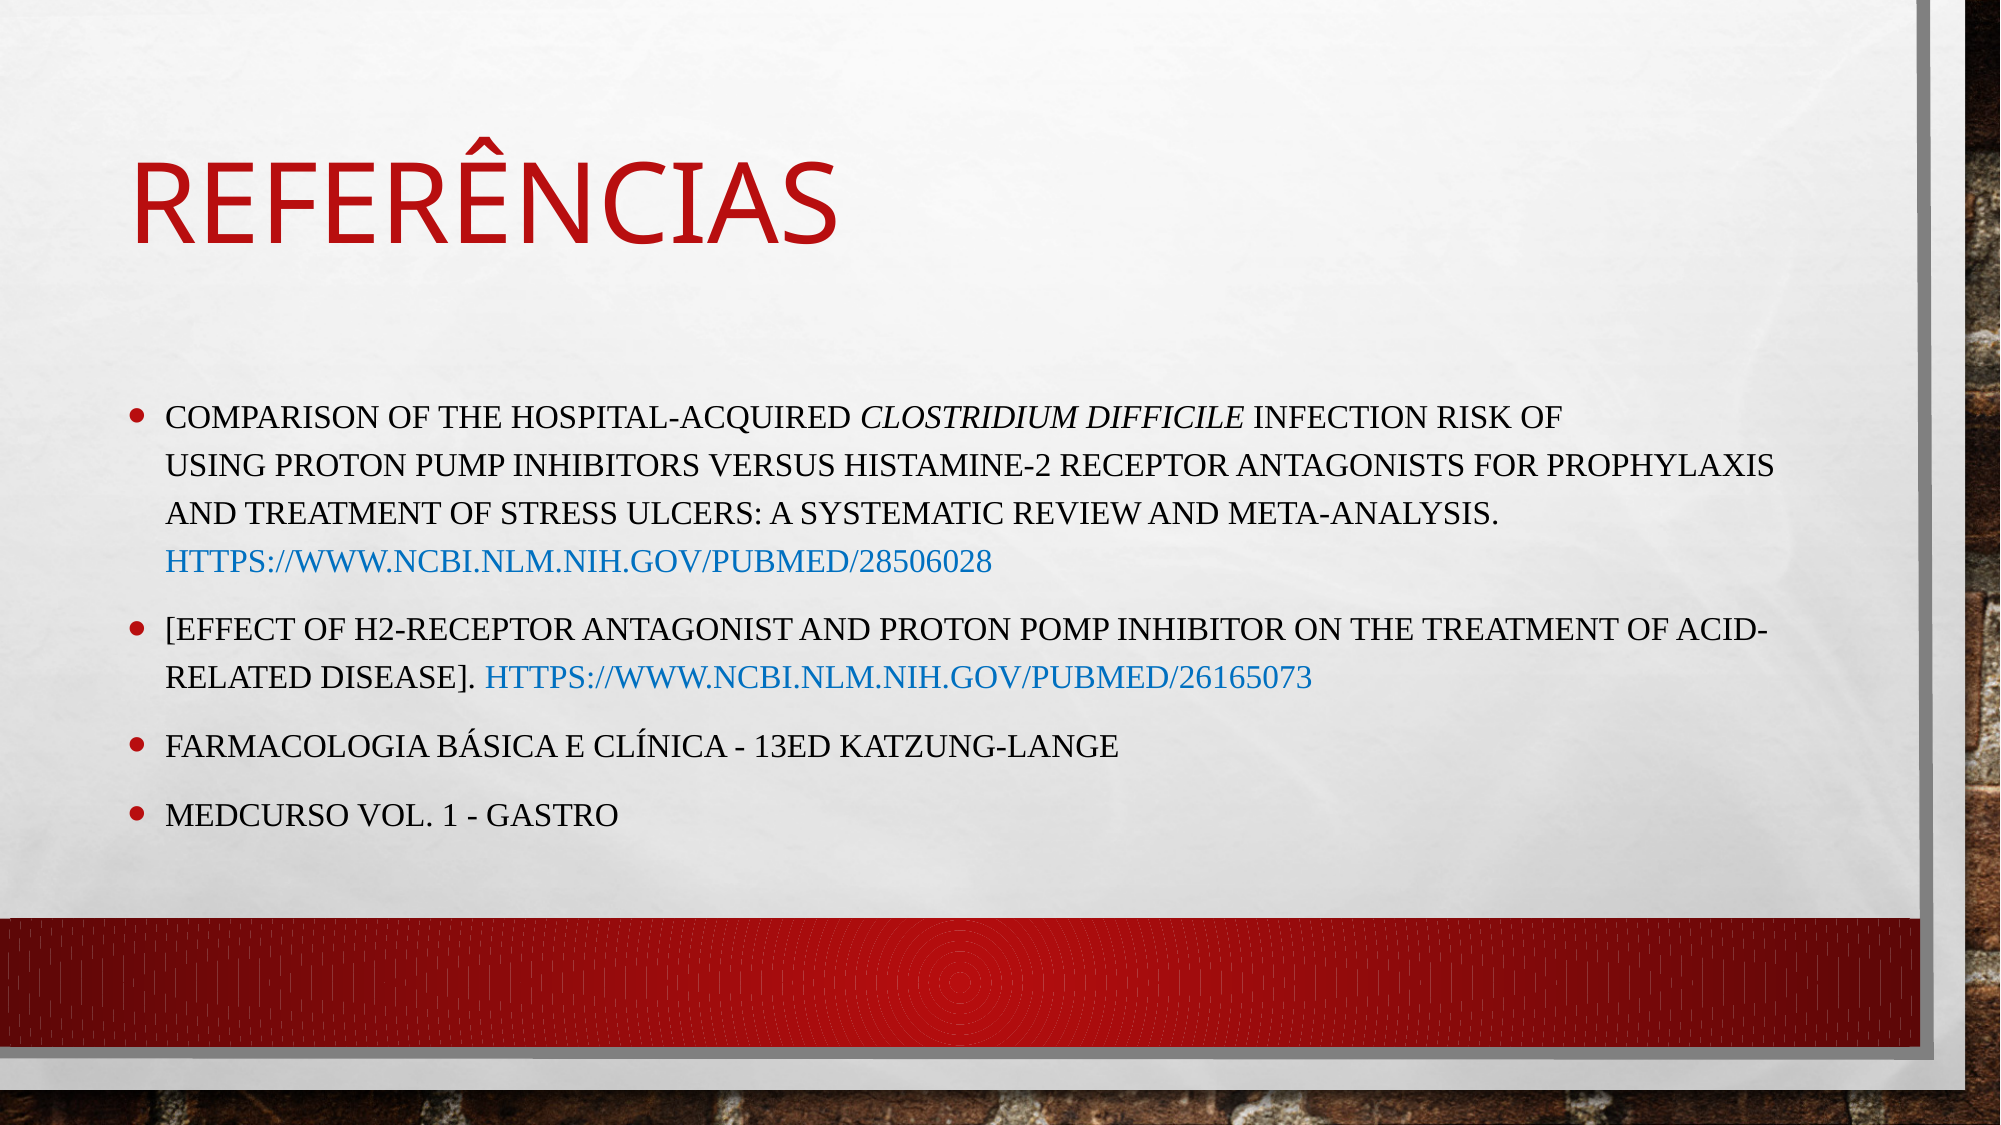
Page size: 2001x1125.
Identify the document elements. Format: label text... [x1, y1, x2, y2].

list Comparison of the Hospital-Acquired Clostridium difficile Infection Risk of Using Proton Pump Inhibitors versus Histamine-2 Receptor Antagonists for Prophylaxis and Treatment of Stress Ulcers: A Systematic Review and Meta-Analysis. https://www.ncbi.nlm.nih.gov/pubmed/28506028 [Effect of H2-receptor antagonist and proton pomp inhibitor on the treatment of acid-related disease]. https://www.ncbi.nlm.nih.gov/pubmed/26165073 Farmacologia Básica e Clínica - 13ed KATZUNG-LANGE Medcurso vol. 1 - gastro [112, 338, 1818, 882]
title Referências [112, 112, 1818, 302]
picture [0, 0, 2000, 1125]
